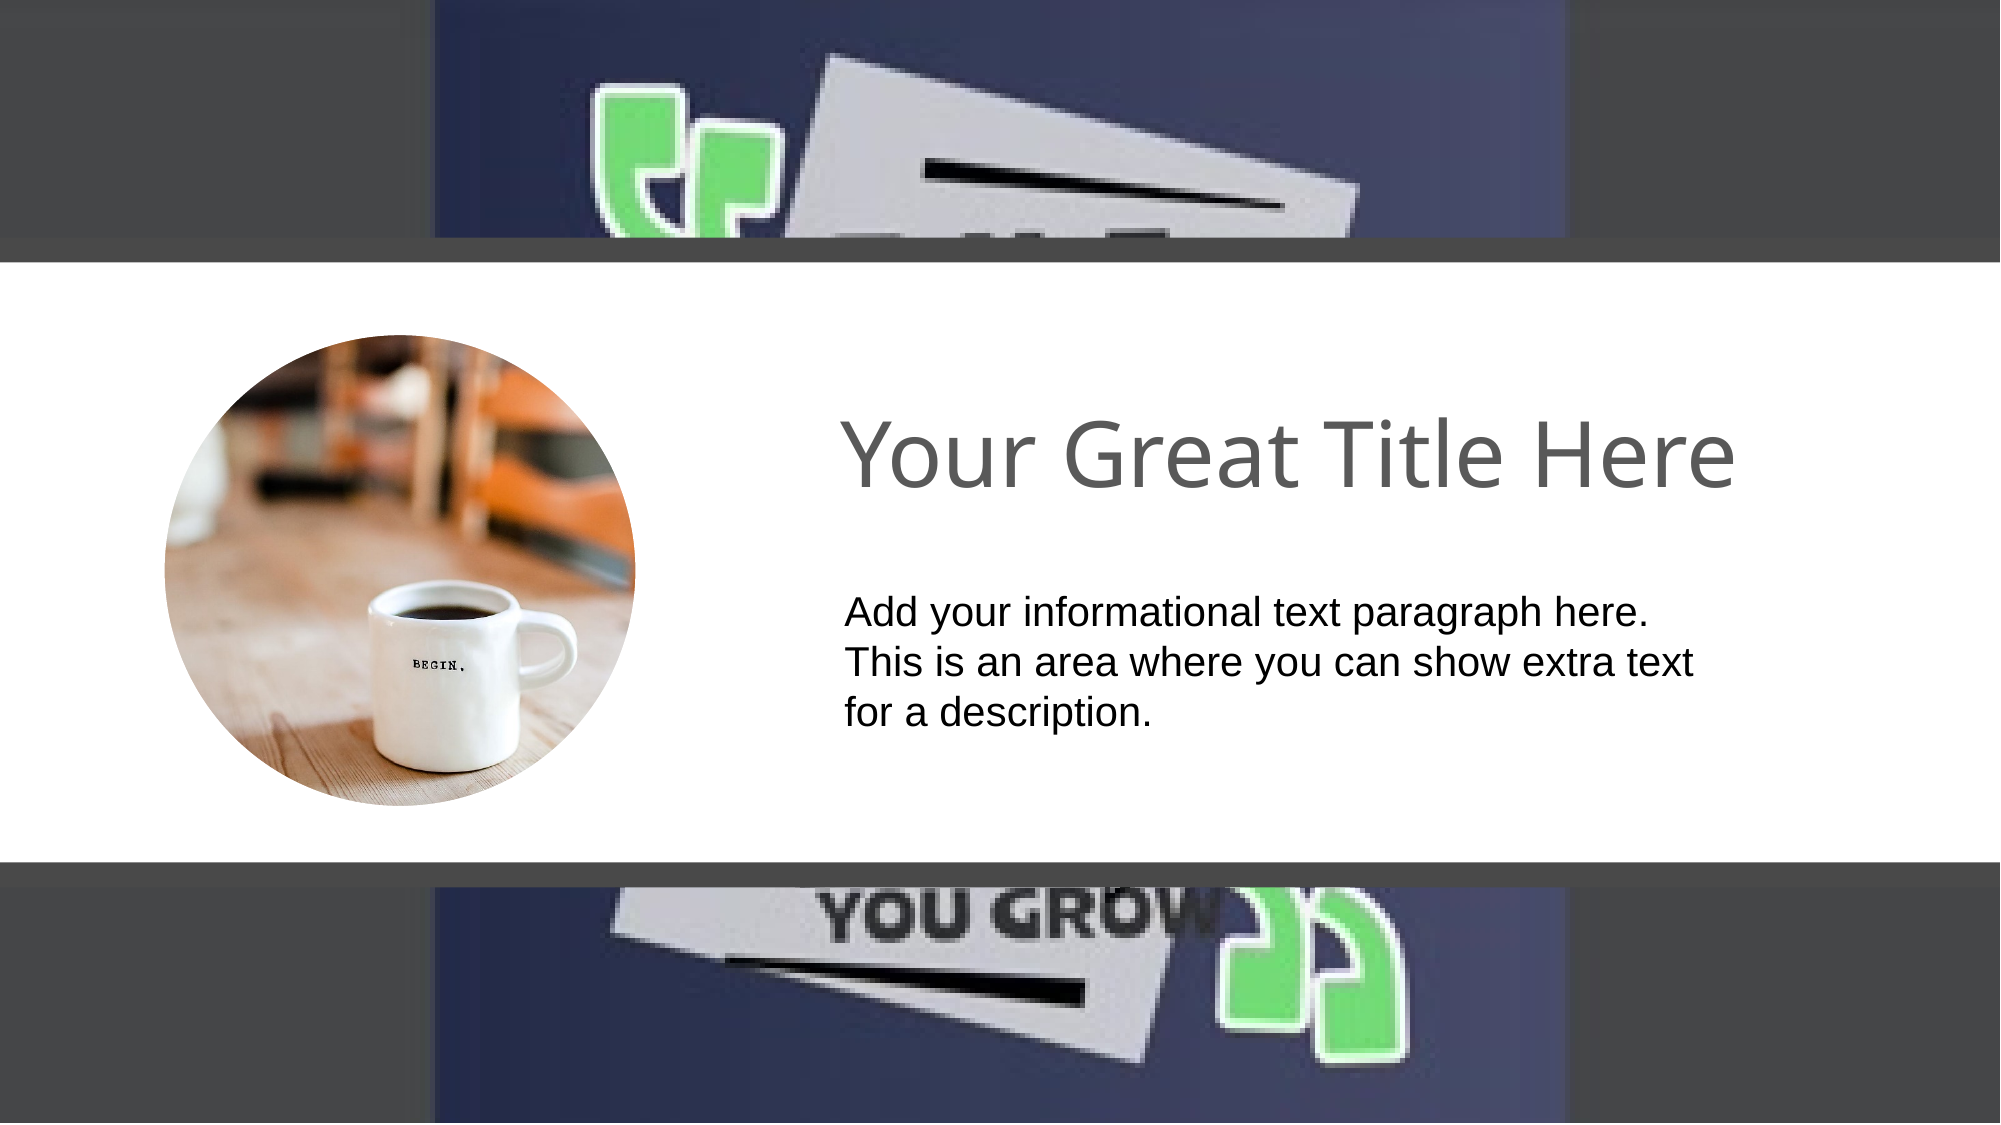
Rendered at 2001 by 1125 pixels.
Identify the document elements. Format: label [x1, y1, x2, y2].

text_box [0, 0, 2000, 1124]
text_box [49, 294, 751, 847]
